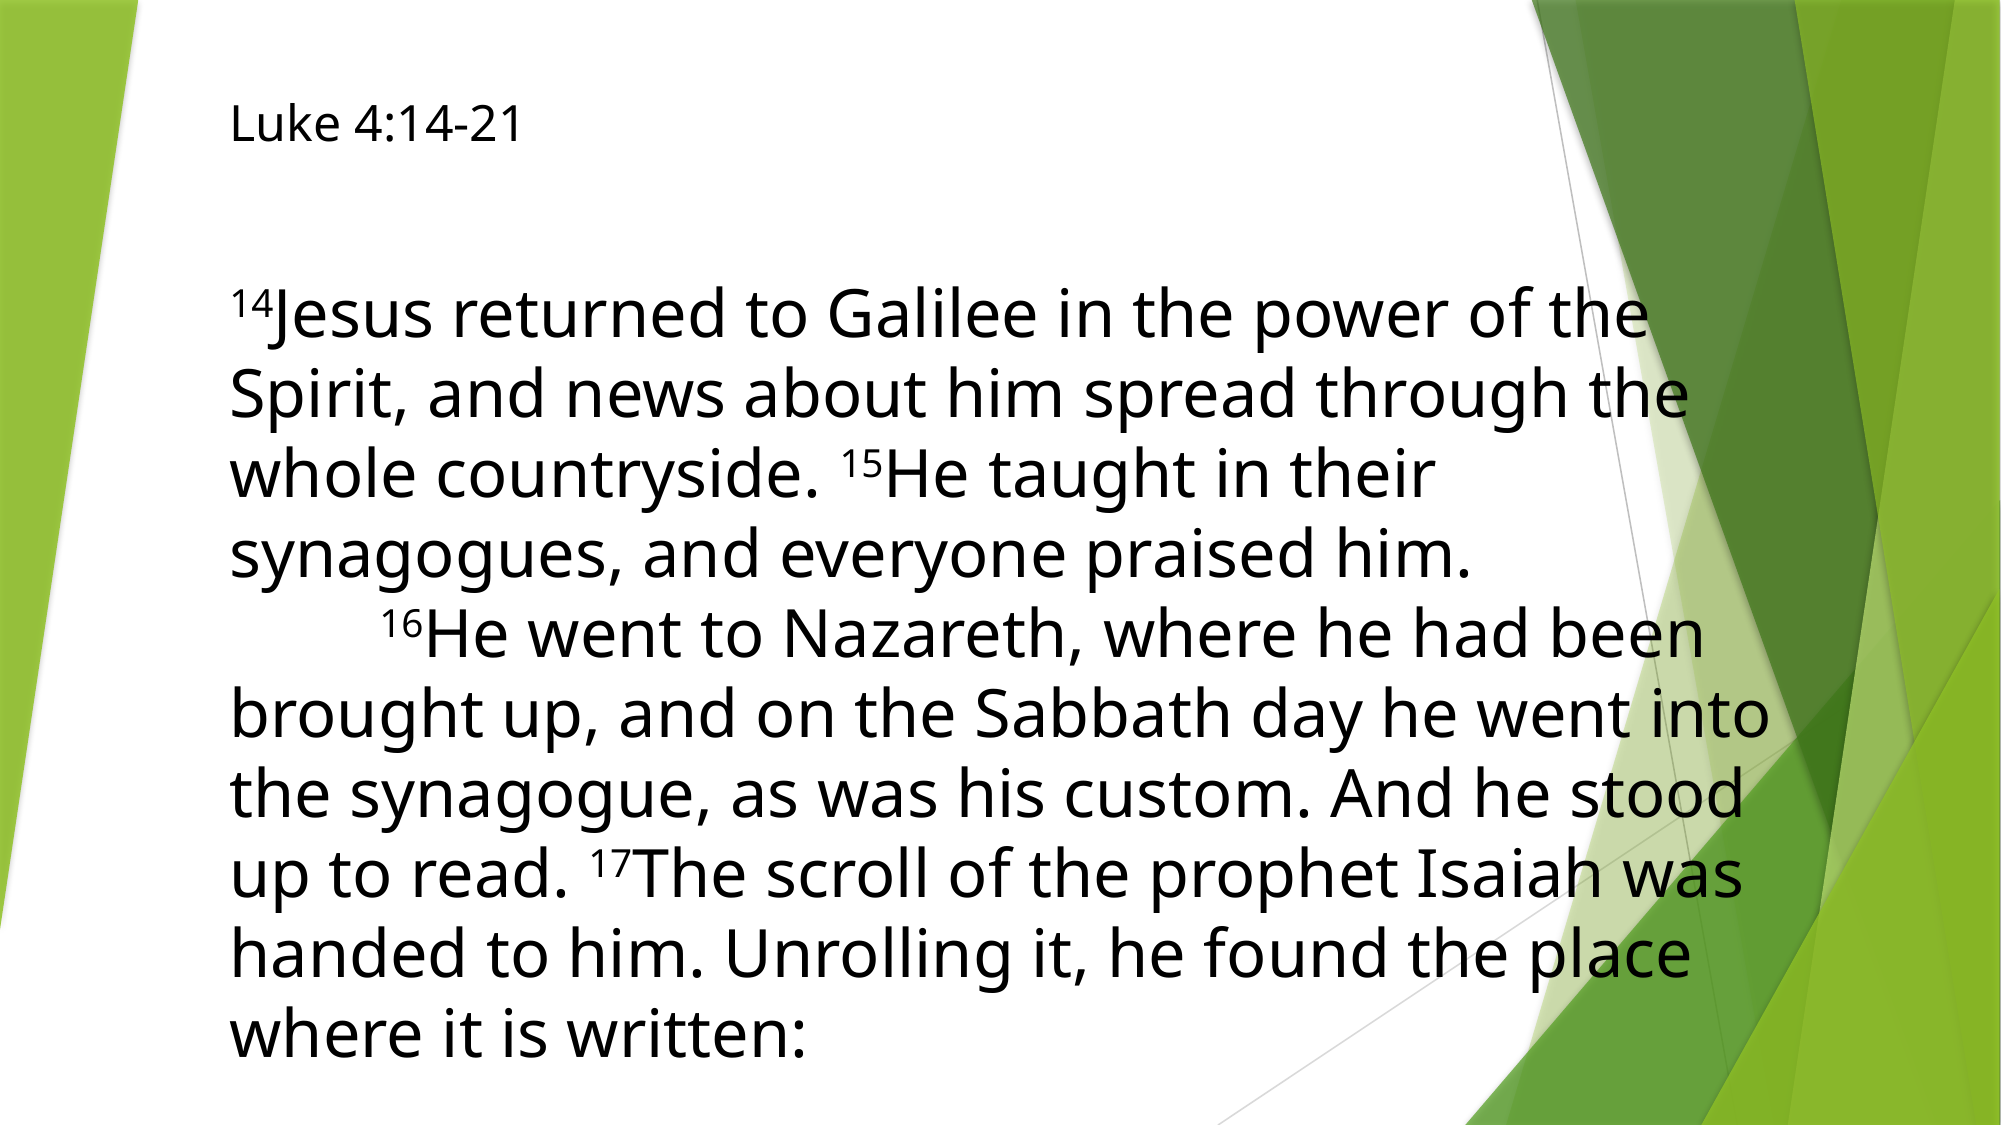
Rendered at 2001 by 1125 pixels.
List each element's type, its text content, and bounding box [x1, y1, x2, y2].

text_box Luke 4:14-21 14Jesus returned to Galilee in the power of the Spirit, and news about him spread through the whole countryside. 15He taught in their synagogues, and everyone praised him. 16He went to Nazareth, where he had been brought up, and on the Sabbath day he went into the synagogue, as was his custom. And he stood up to read. 17The scroll of the prophet Isaiah was handed to him. Unrolling it, he found the place where it is written: [214, 83, 1826, 1125]
